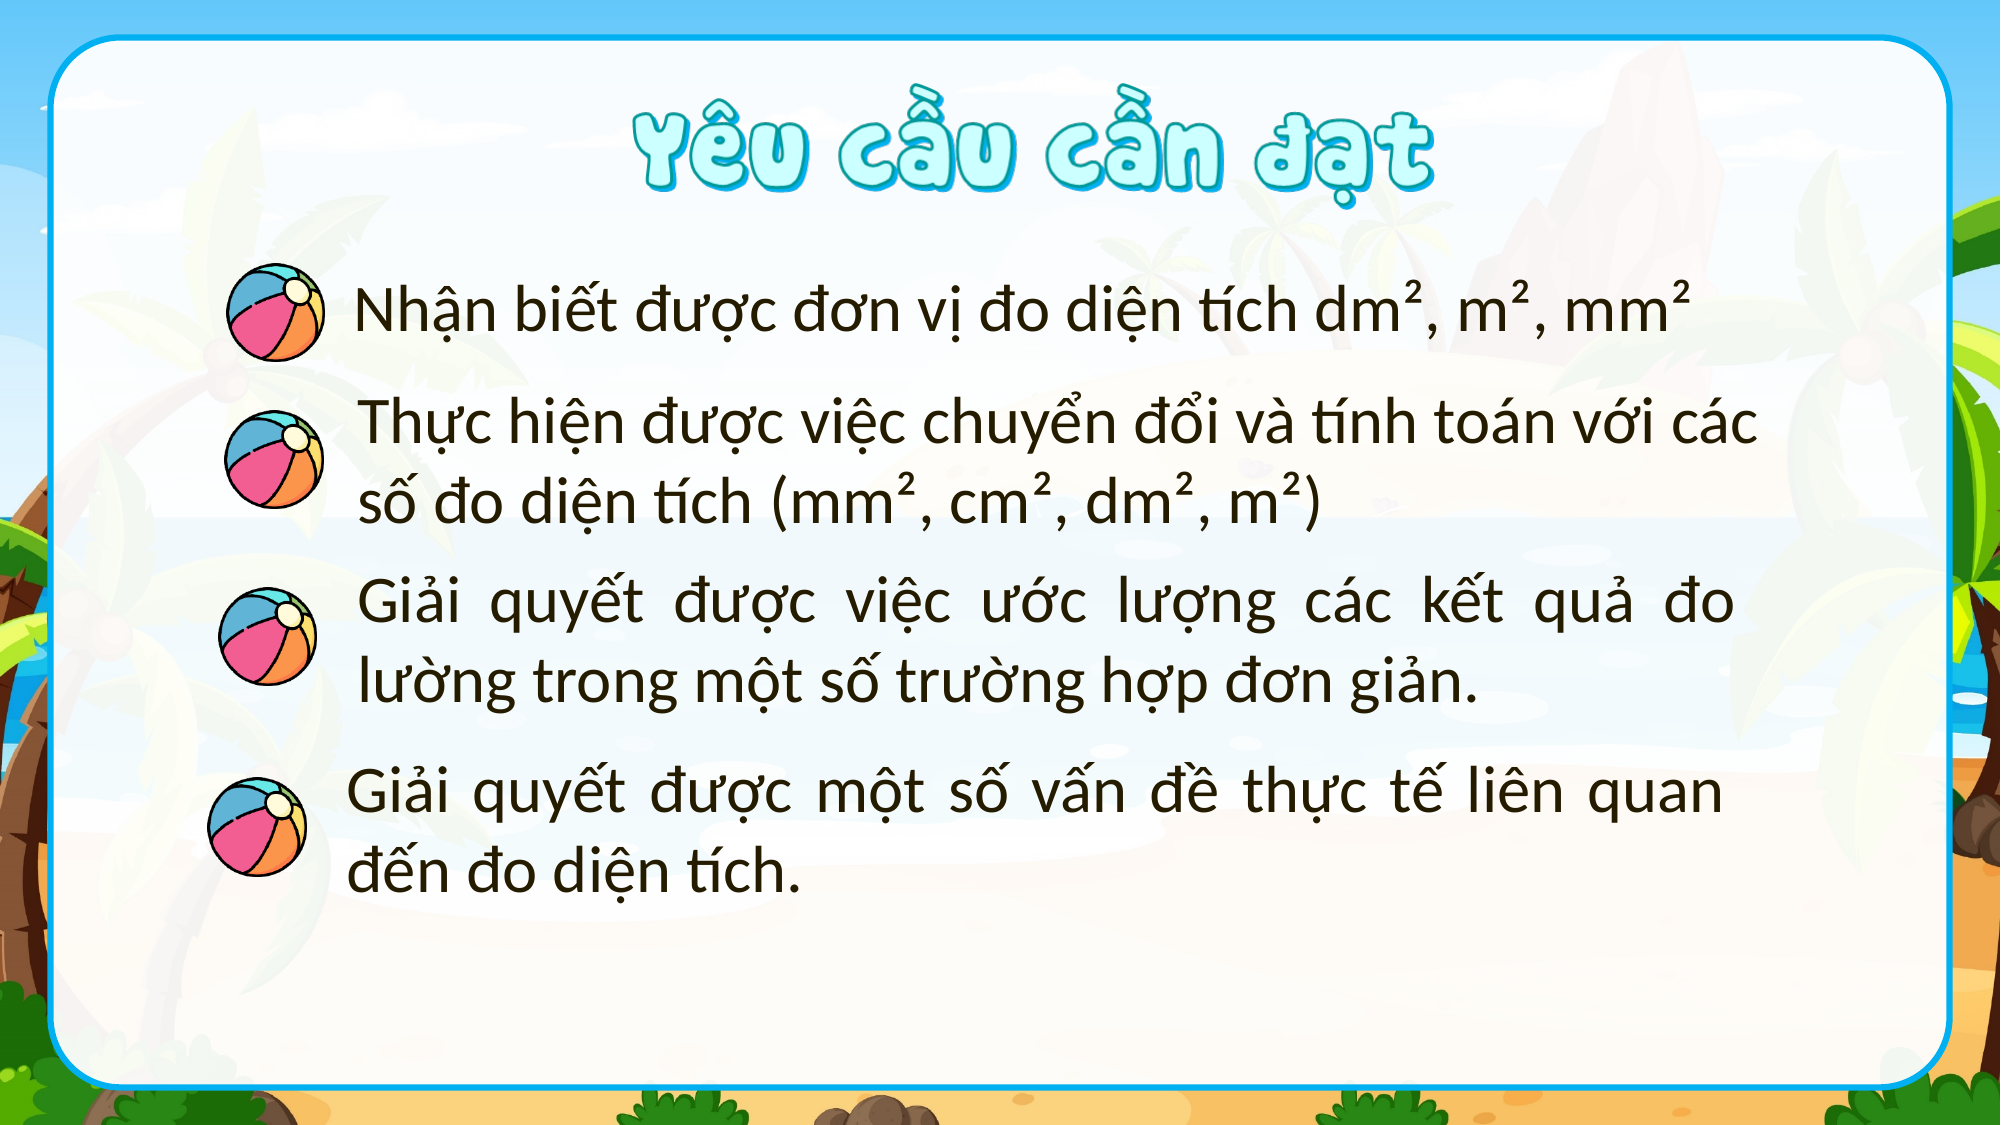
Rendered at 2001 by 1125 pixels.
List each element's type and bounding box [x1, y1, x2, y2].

picture [0, 0, 2000, 1125]
text_box [207, 257, 1776, 916]
